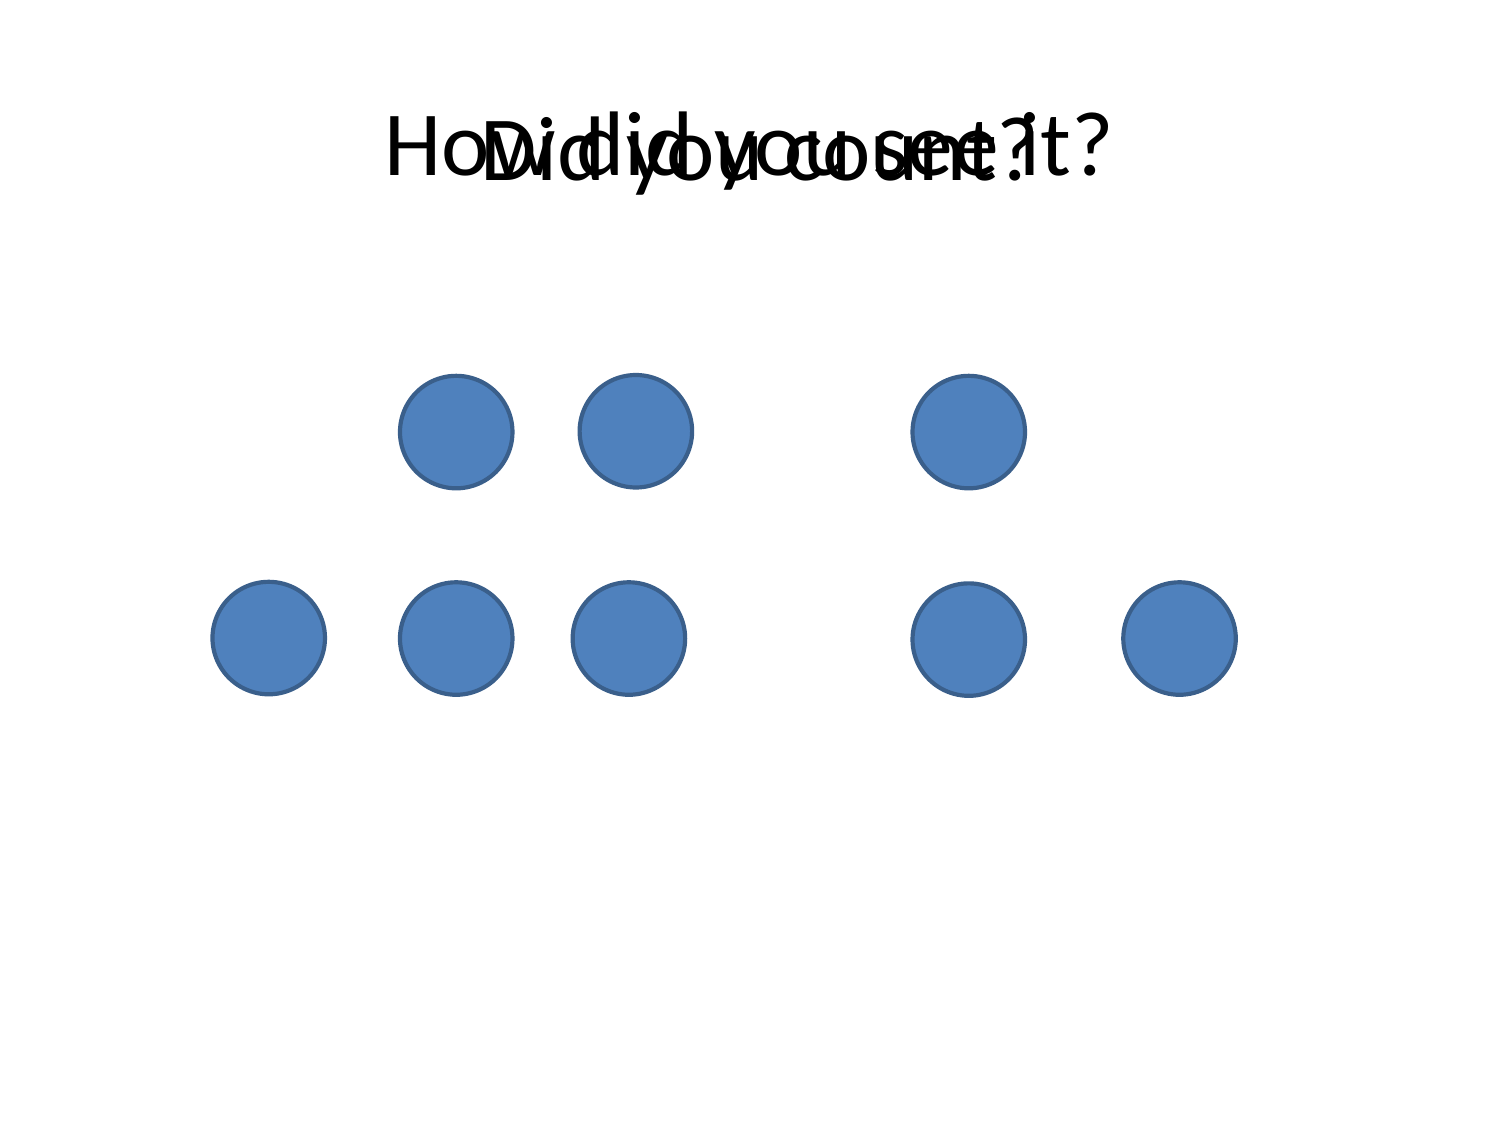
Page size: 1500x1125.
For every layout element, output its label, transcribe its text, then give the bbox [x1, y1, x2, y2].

text_box Did you count? [85, 50, 1436, 238]
text_box [570, 580, 688, 697]
text_box [1121, 580, 1238, 697]
text_box [397, 373, 515, 491]
text_box [210, 579, 328, 697]
text_box [910, 581, 1028, 698]
title How did you see it? [75, 45, 1425, 233]
text_box [910, 373, 1028, 491]
text_box [577, 372, 695, 490]
text_box [397, 580, 515, 697]
